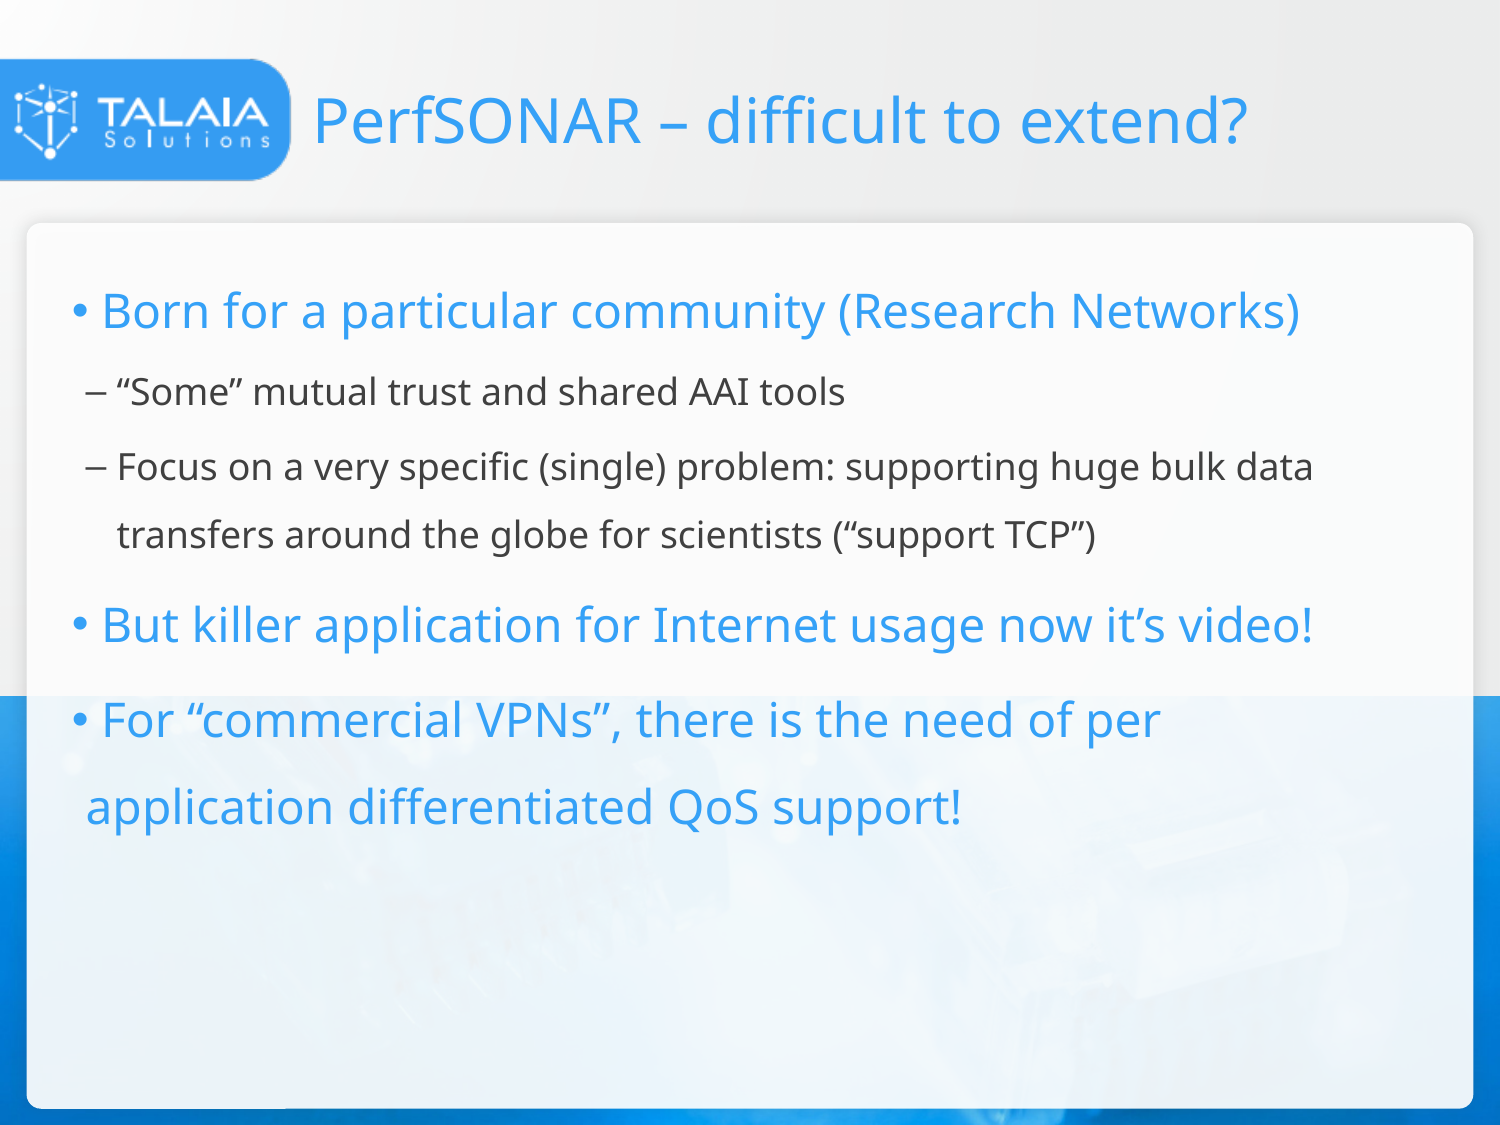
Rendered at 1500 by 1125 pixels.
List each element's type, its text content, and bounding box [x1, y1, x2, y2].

list Born for a particular community (Research Networks) “Some” mutual trust and shared AAI tools Focus on a very specific (single) problem: supporting huge bulk data transfers around the globe for scientists (“support TCP”) But killer application for Internet usage now it’s video! For “commercial VPNs”, there is the need of per application differentiated QoS support! [56, 244, 1397, 990]
title PerfSONAR – difficult to extend? [297, 59, 1425, 179]
picture [0, 0, 1500, 1125]
